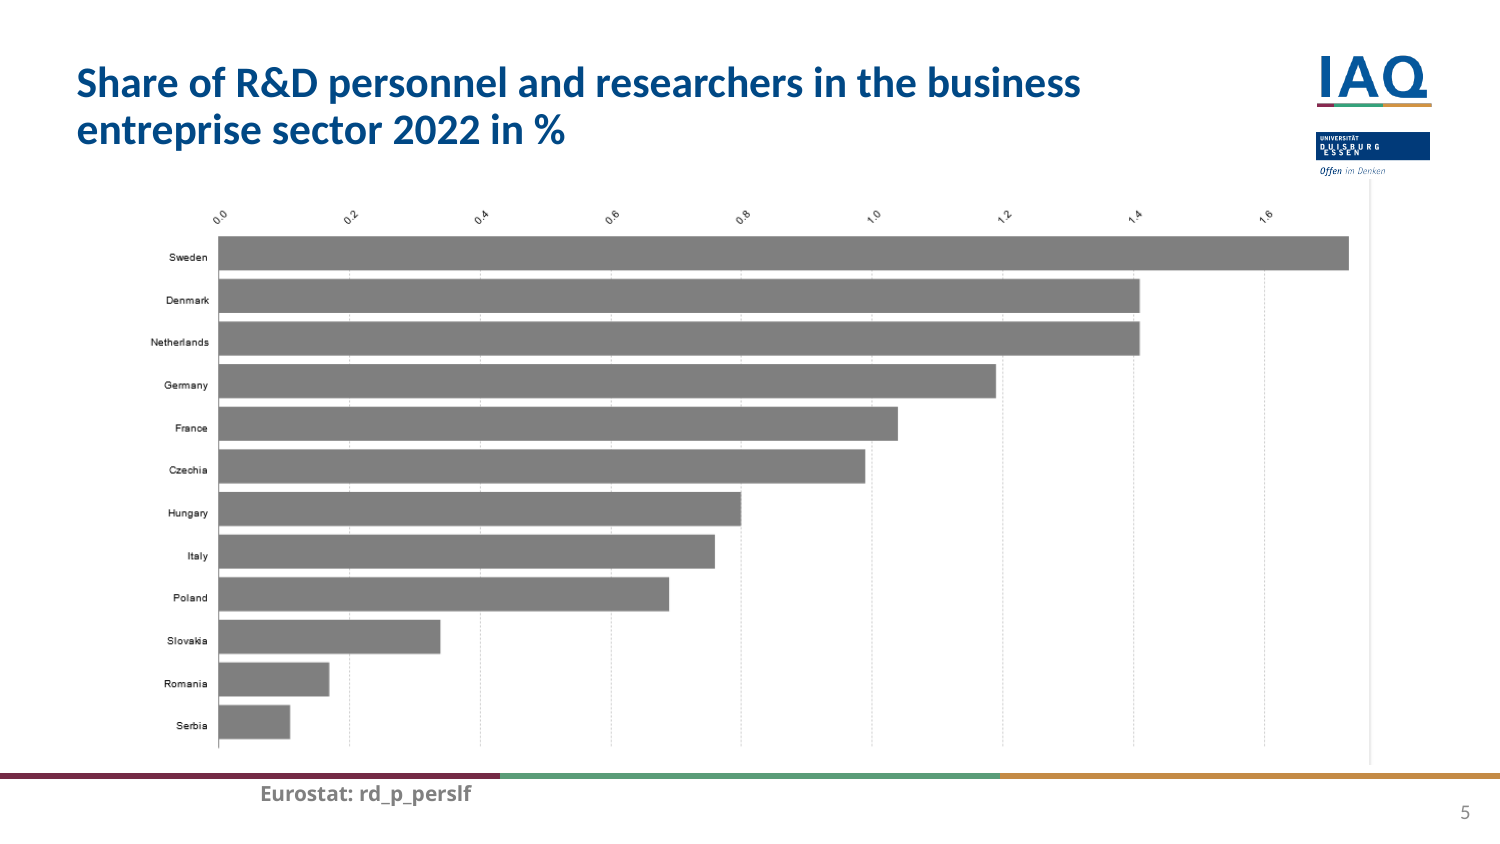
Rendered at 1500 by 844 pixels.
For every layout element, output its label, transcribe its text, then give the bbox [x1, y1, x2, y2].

slide_number 5 [1289, 779, 1500, 844]
list Eurostat: rd_p_perslf [254, 789, 1373, 844]
title Share of R&D personnel and researchers in the business entreprise sector 2022 in % [70, 54, 1430, 161]
picture [1316, 161, 1430, 177]
picture [117, 179, 1399, 765]
